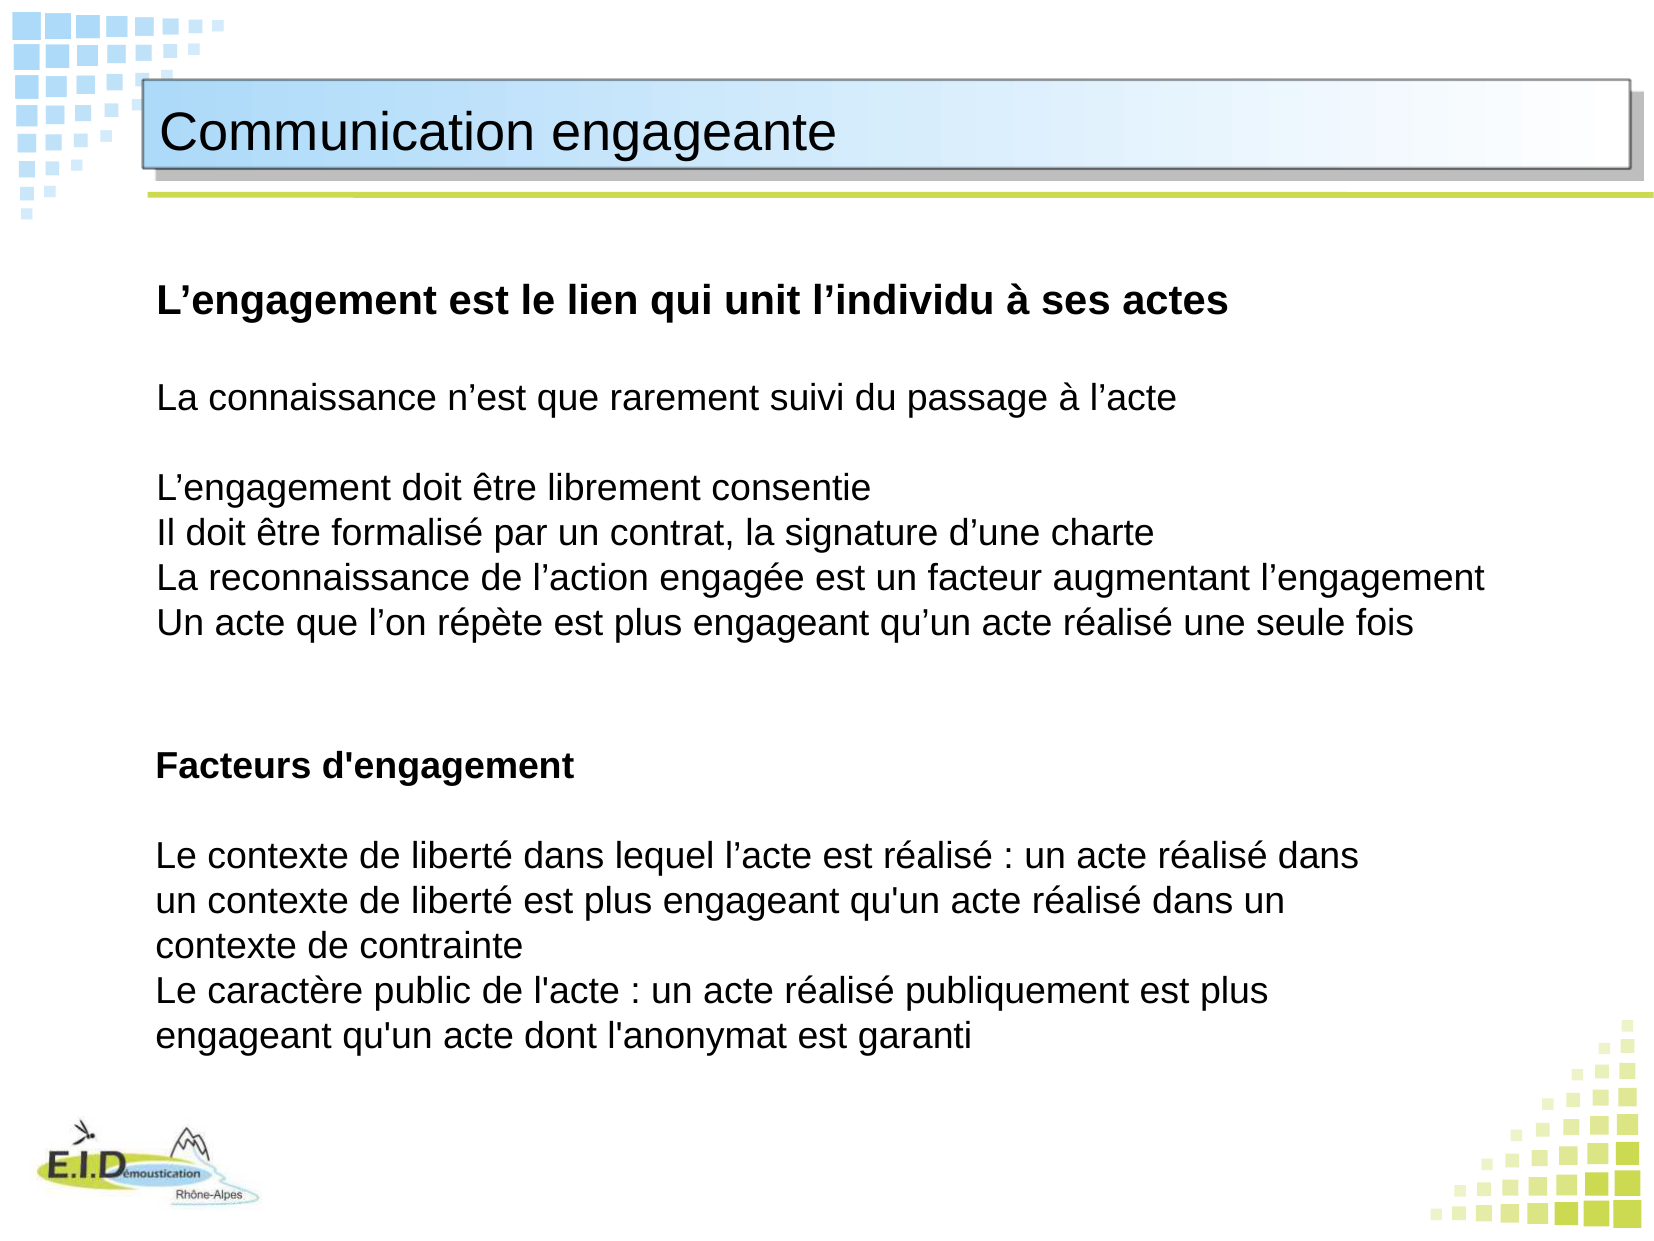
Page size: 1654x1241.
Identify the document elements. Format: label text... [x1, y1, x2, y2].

text_box Facteurs d'engagement Le contexte de liberté dans lequel l’acte est réalisé : un acte réalisé dans un contexte de liberté est plus engageant qu'un acte réalisé dans un contexte de contrainte Le caractère public de l'acte : un acte réalisé publiquement est plus engageant qu'un acte dont l'anonymat est garanti [140, 733, 1406, 1064]
picture [29, 1116, 266, 1211]
picture [141, 78, 1644, 181]
text_box L’engagement est le lien qui unit l’individu à ses actes La connaissance n’est que rarement suivi du passage à l’acte L’engagement doit être librement consentie Il doit être formalisé par un contrat, la signature d’une charte La reconnaissance de l’action engagée est un facteur augmentant l’engagement Un acte que l’on répète est plus engageant qu’un acte réalisé une seule fois [141, 265, 1524, 696]
